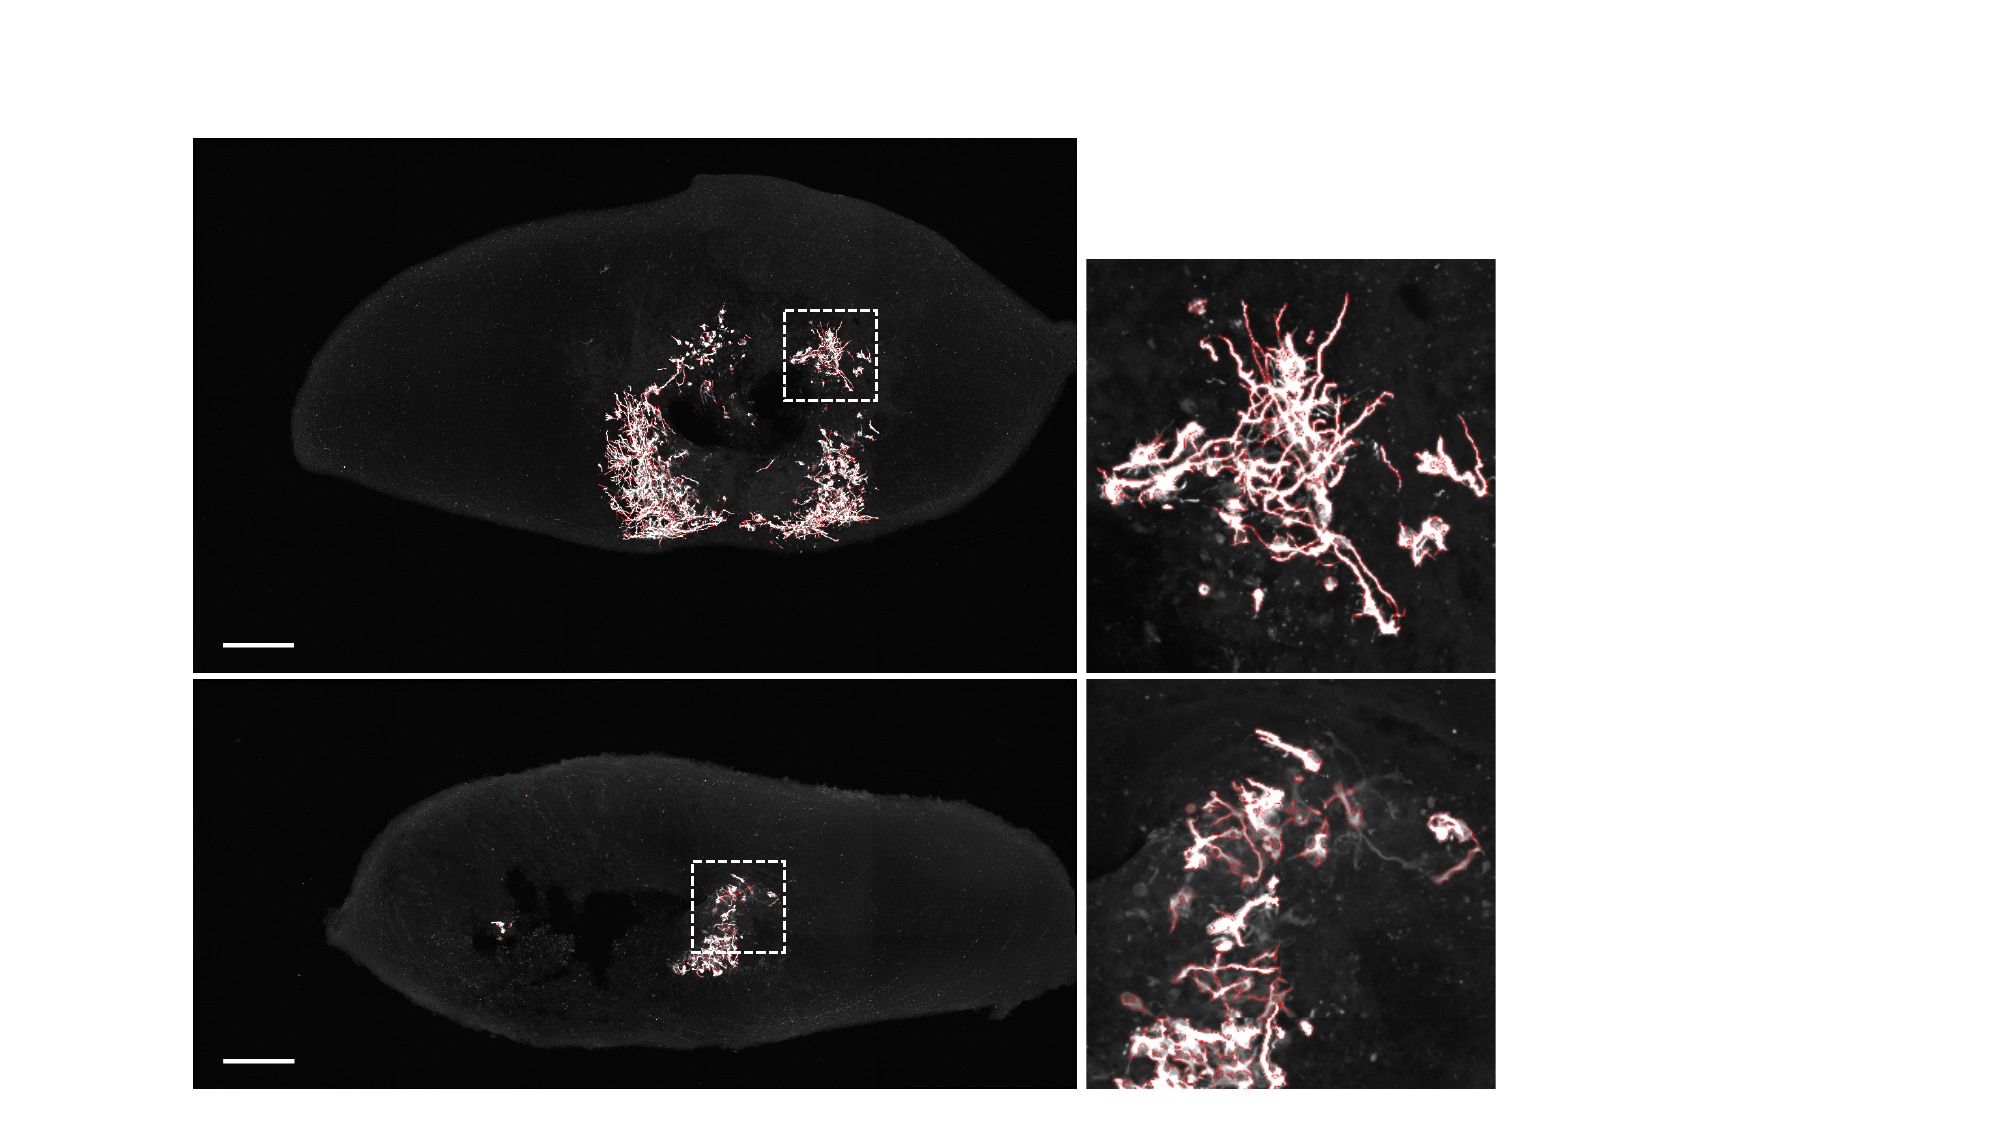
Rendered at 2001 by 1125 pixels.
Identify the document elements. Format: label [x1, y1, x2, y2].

picture [193, 679, 1077, 1089]
picture [1086, 259, 1496, 673]
picture [193, 138, 1077, 673]
picture [1086, 679, 1496, 1089]
